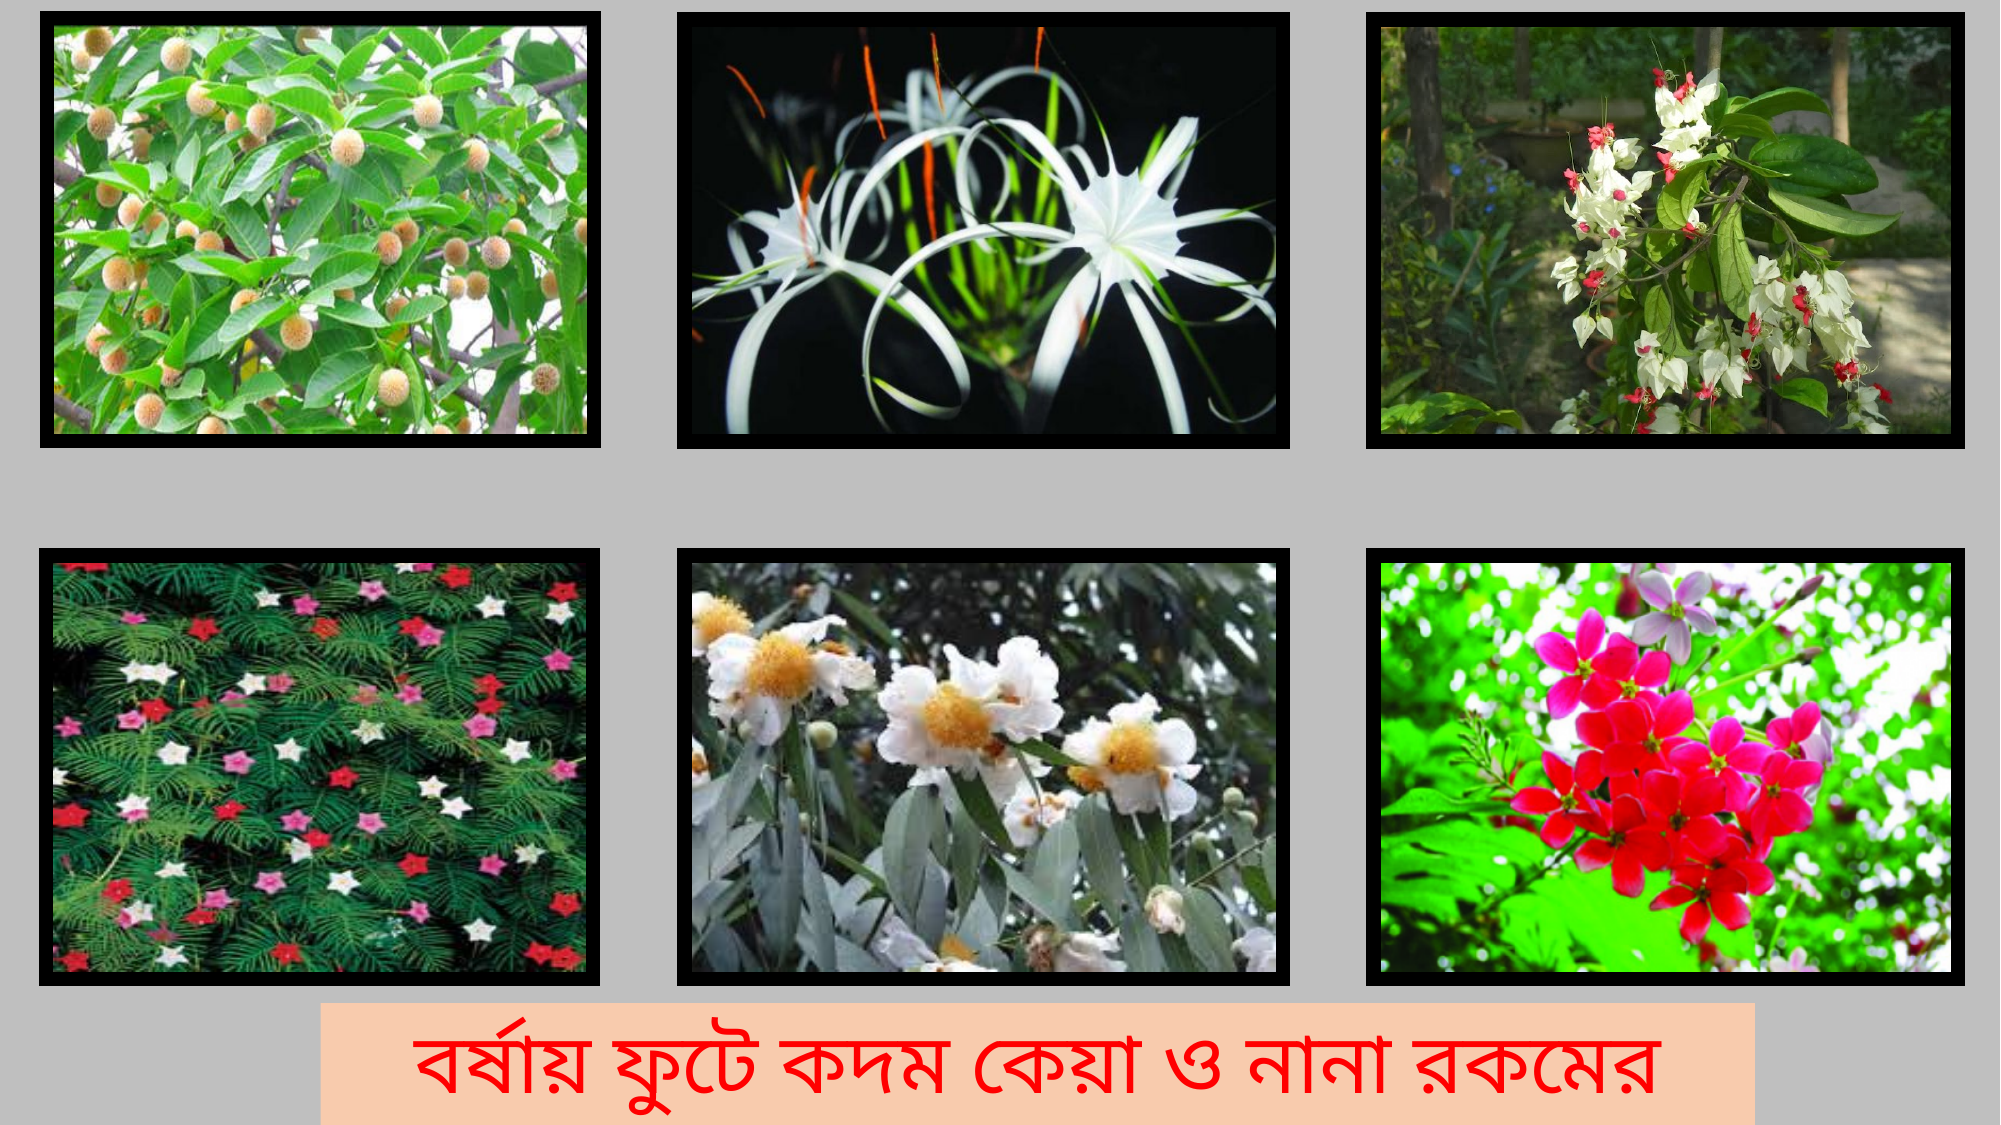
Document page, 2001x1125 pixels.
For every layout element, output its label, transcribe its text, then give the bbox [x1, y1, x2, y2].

picture [1380, 562, 1951, 972]
picture [53, 562, 586, 972]
picture [54, 25, 587, 434]
text_box বর্ষায় ফুটে কদম কেয়া ও নানা রকমের ফুল। [320, 1003, 1755, 1125]
picture [1380, 26, 1951, 435]
picture [691, 26, 1276, 435]
picture [691, 562, 1276, 972]
